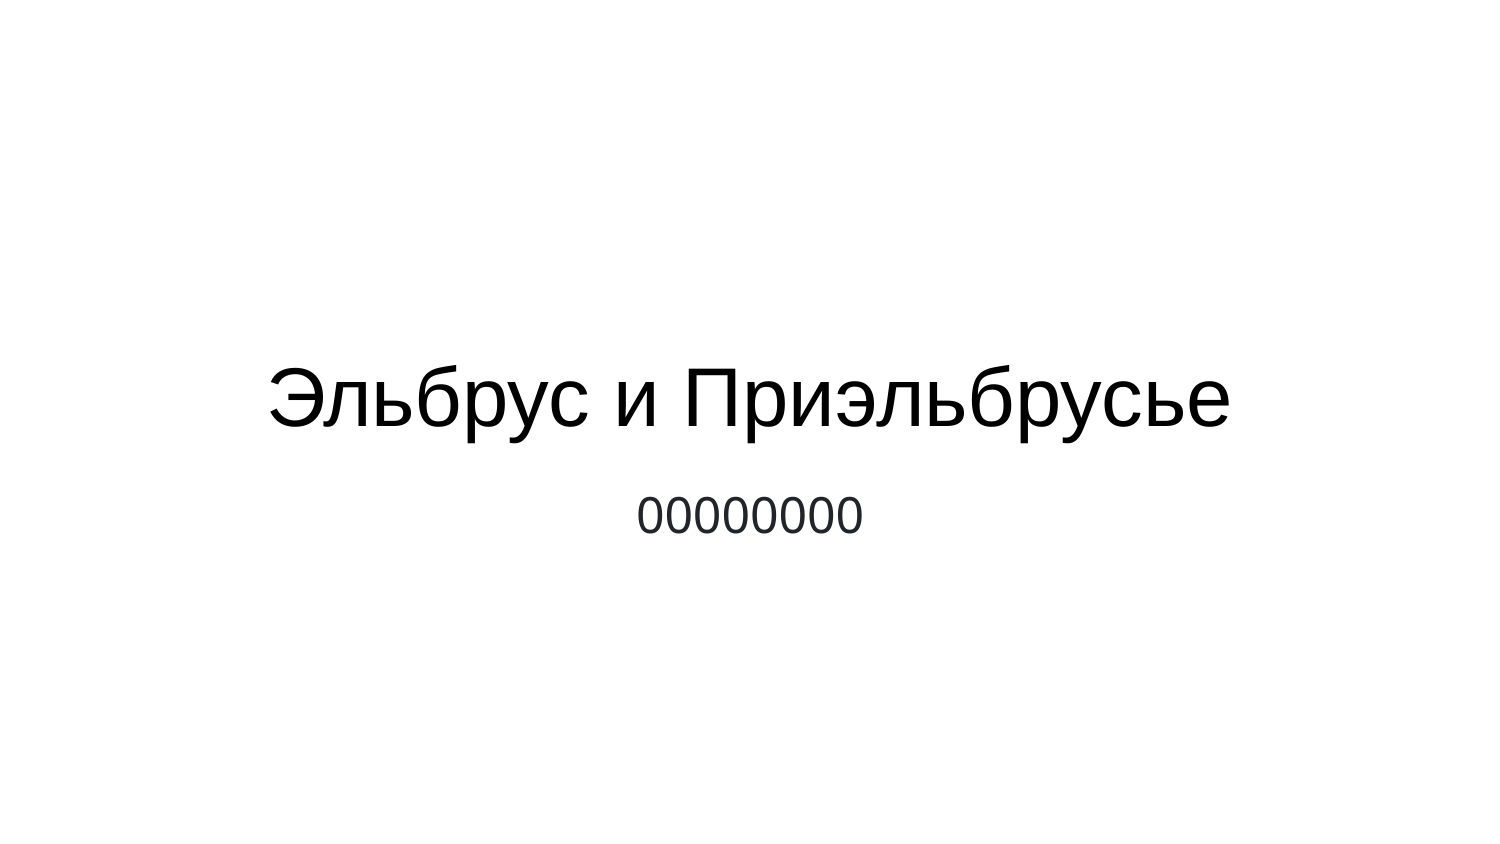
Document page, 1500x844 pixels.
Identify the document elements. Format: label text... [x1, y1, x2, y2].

subtitle 00000000 [51, 464, 1449, 595]
title Эльбрус и Приэльбрусье [51, 122, 1449, 459]
